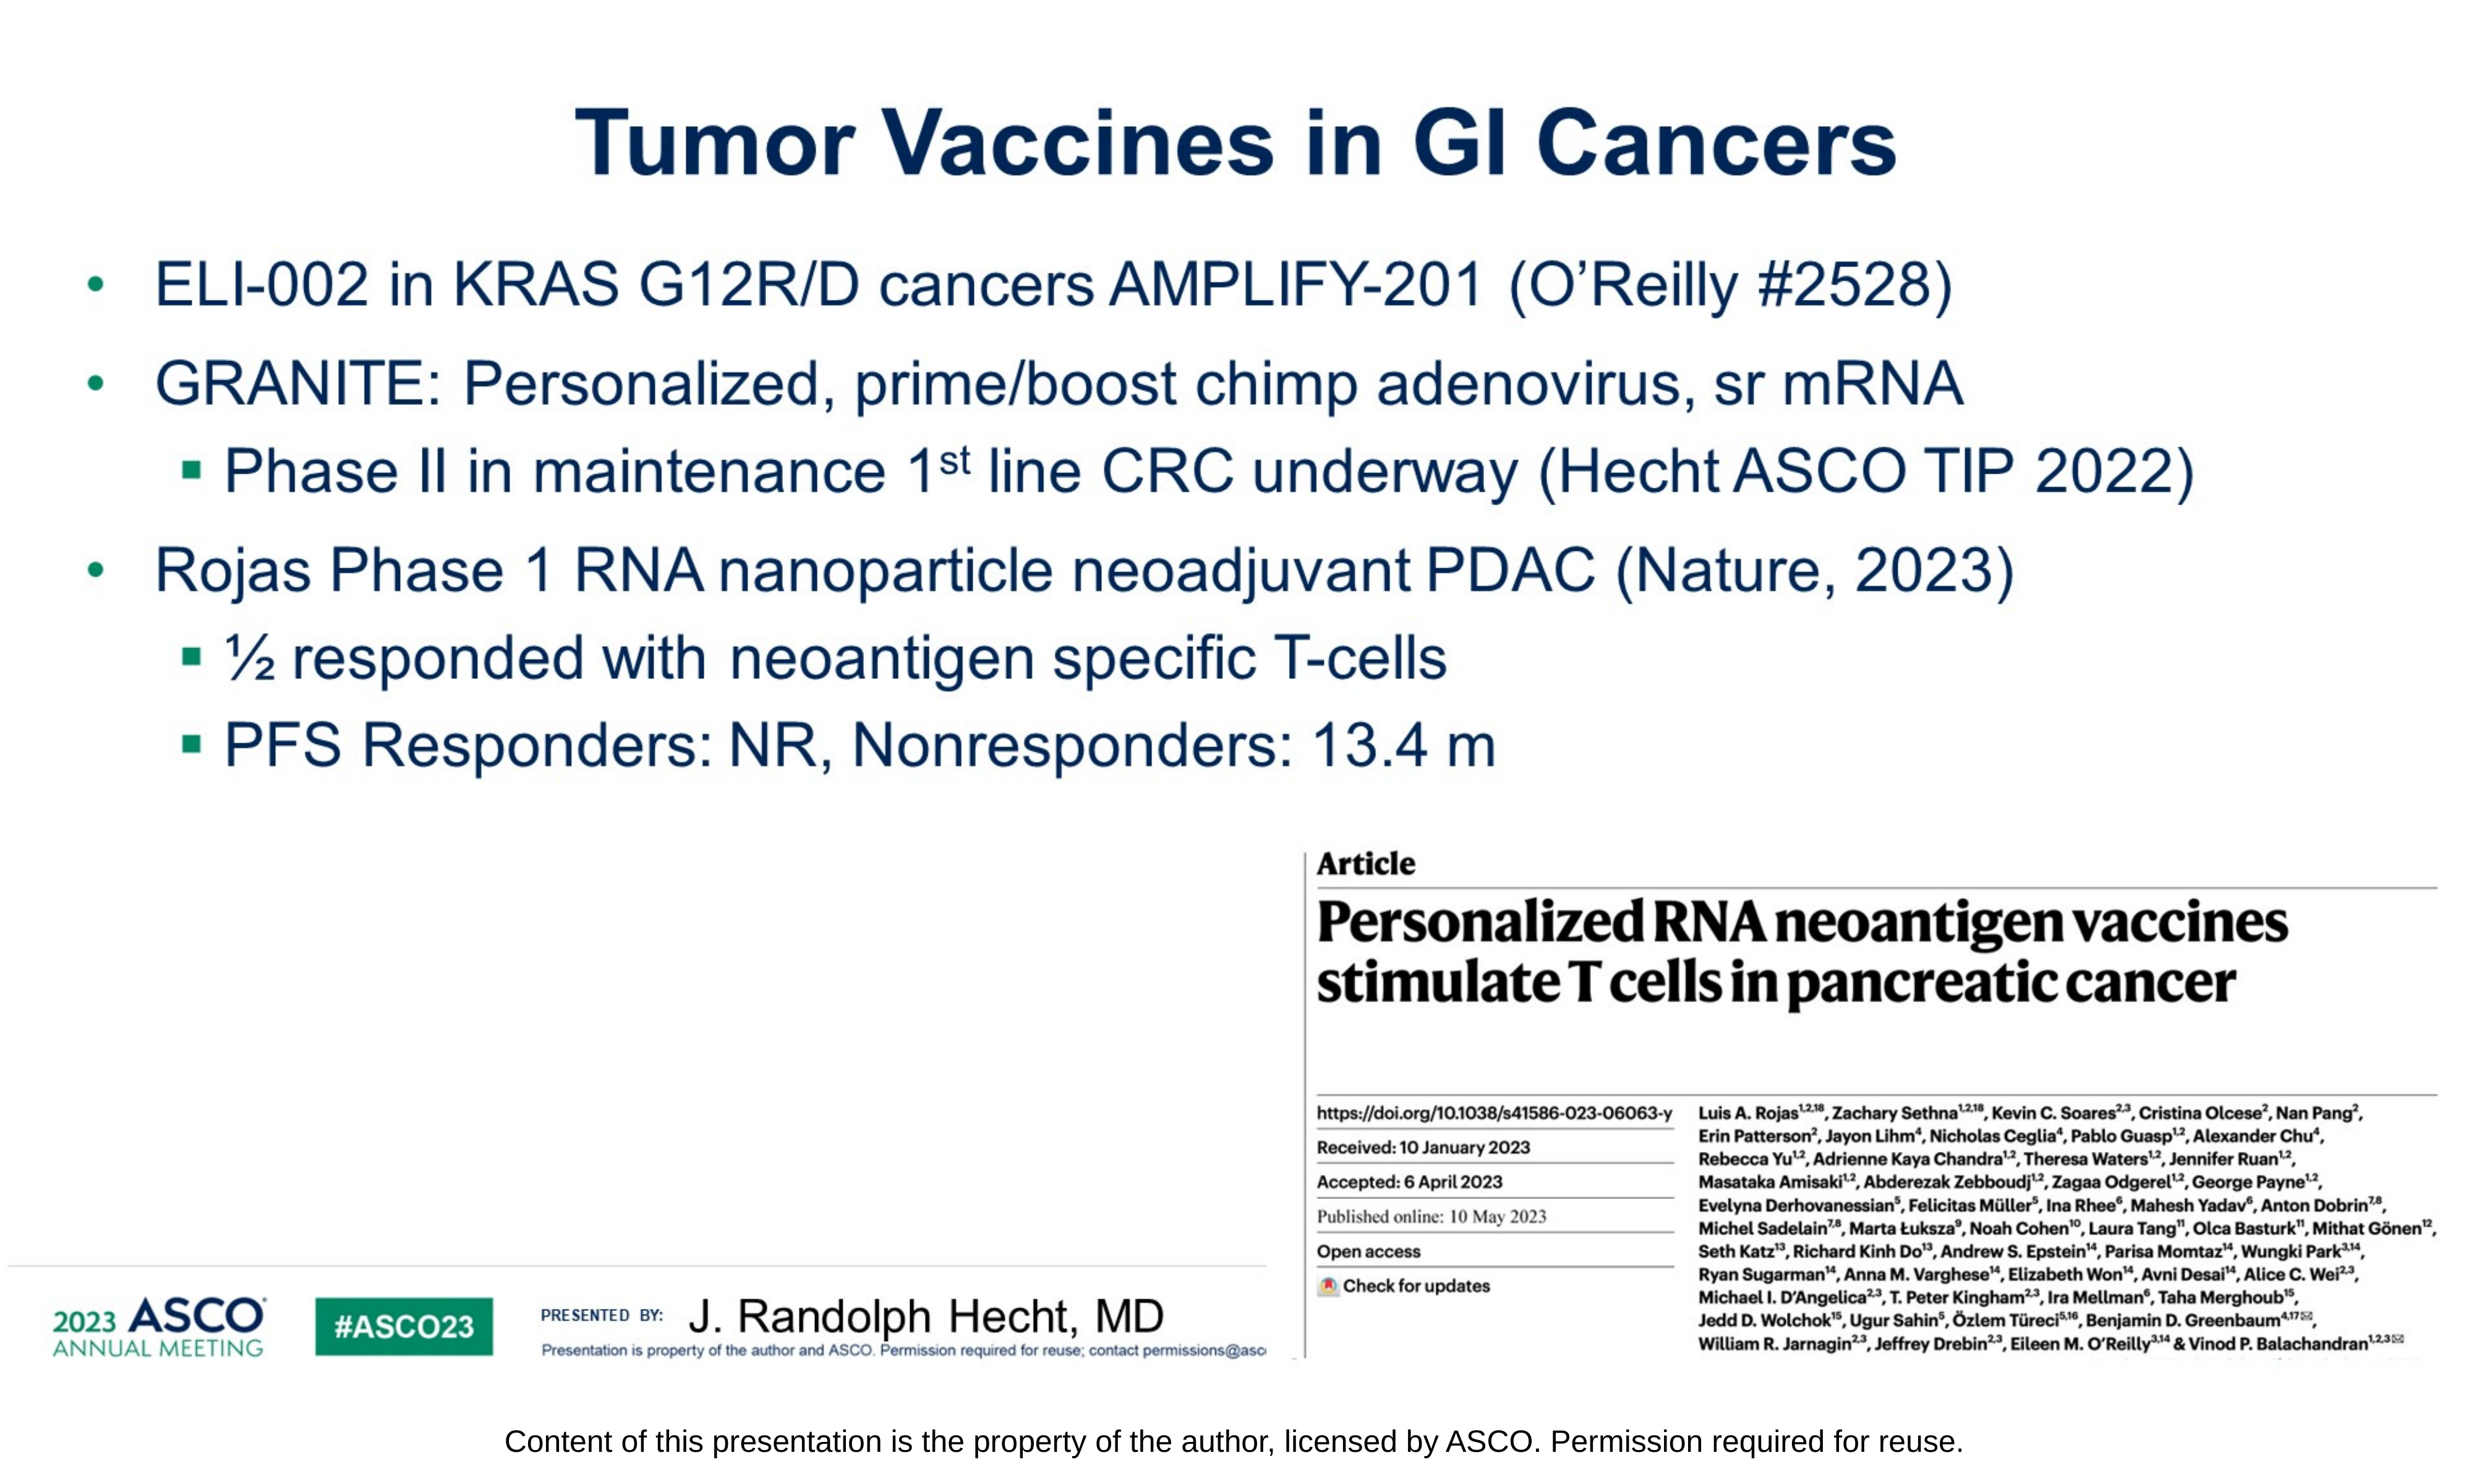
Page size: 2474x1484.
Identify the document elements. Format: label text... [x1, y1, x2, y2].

text_box Content of this presentation is the property of the author, licensed by ASCO. Permission required for reuse. [0, 1399, 2474, 1477]
picture [2, 0, 2472, 1389]
